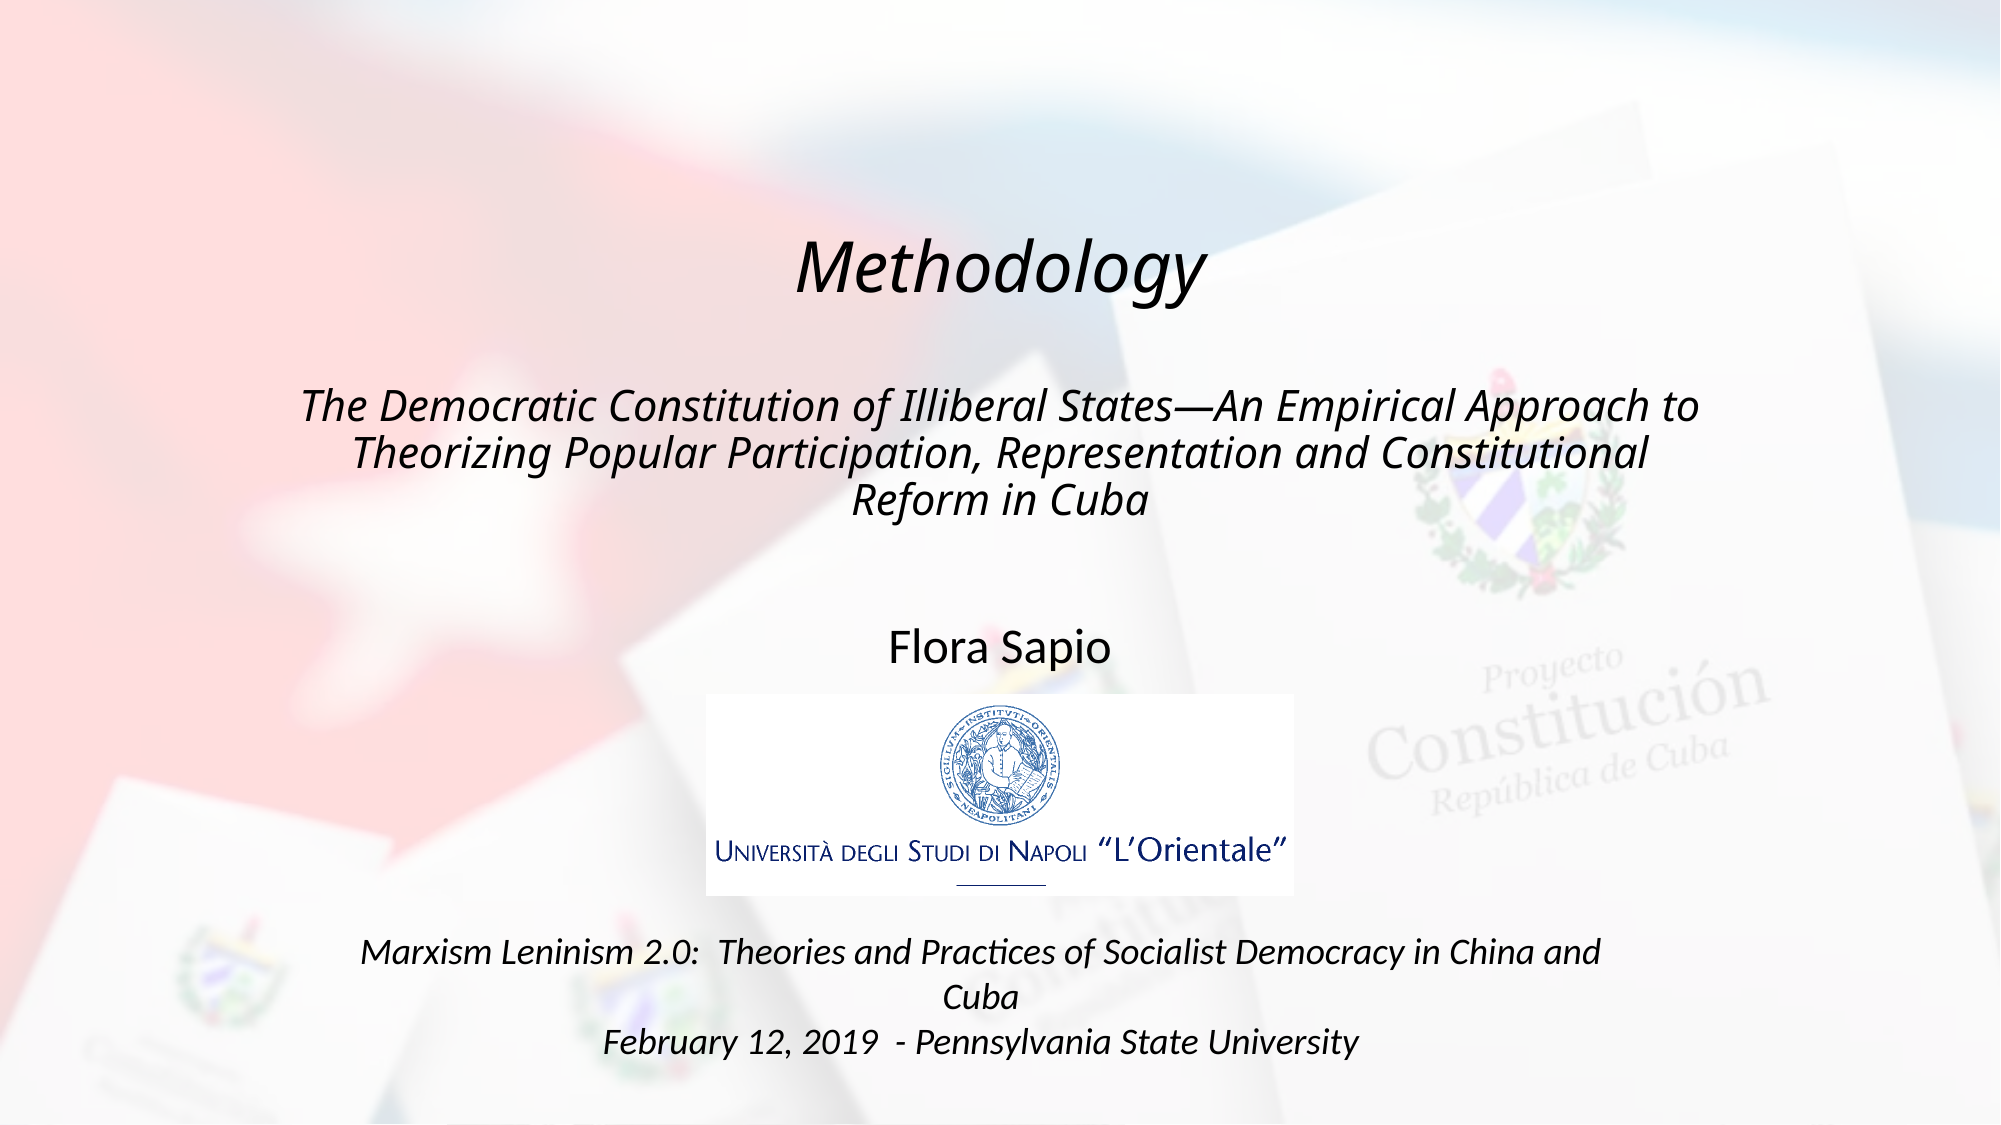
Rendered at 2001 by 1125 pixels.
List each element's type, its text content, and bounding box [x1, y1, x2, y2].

text_box Marxism Leninism 2.0: Theories and Practices of Socialist Democracy in China and Cuba February 12, 2019 - Pennsylvania State University [324, 919, 1638, 1115]
subtitle Flora Sapio [442, 613, 1558, 817]
title Methodology The Democratic Constitution of Illiberal States—An Empirical Approach to Theorizing Popular Participation, Representation and Constitutional Reform in Cuba [262, 129, 1738, 584]
picture [706, 694, 1294, 896]
